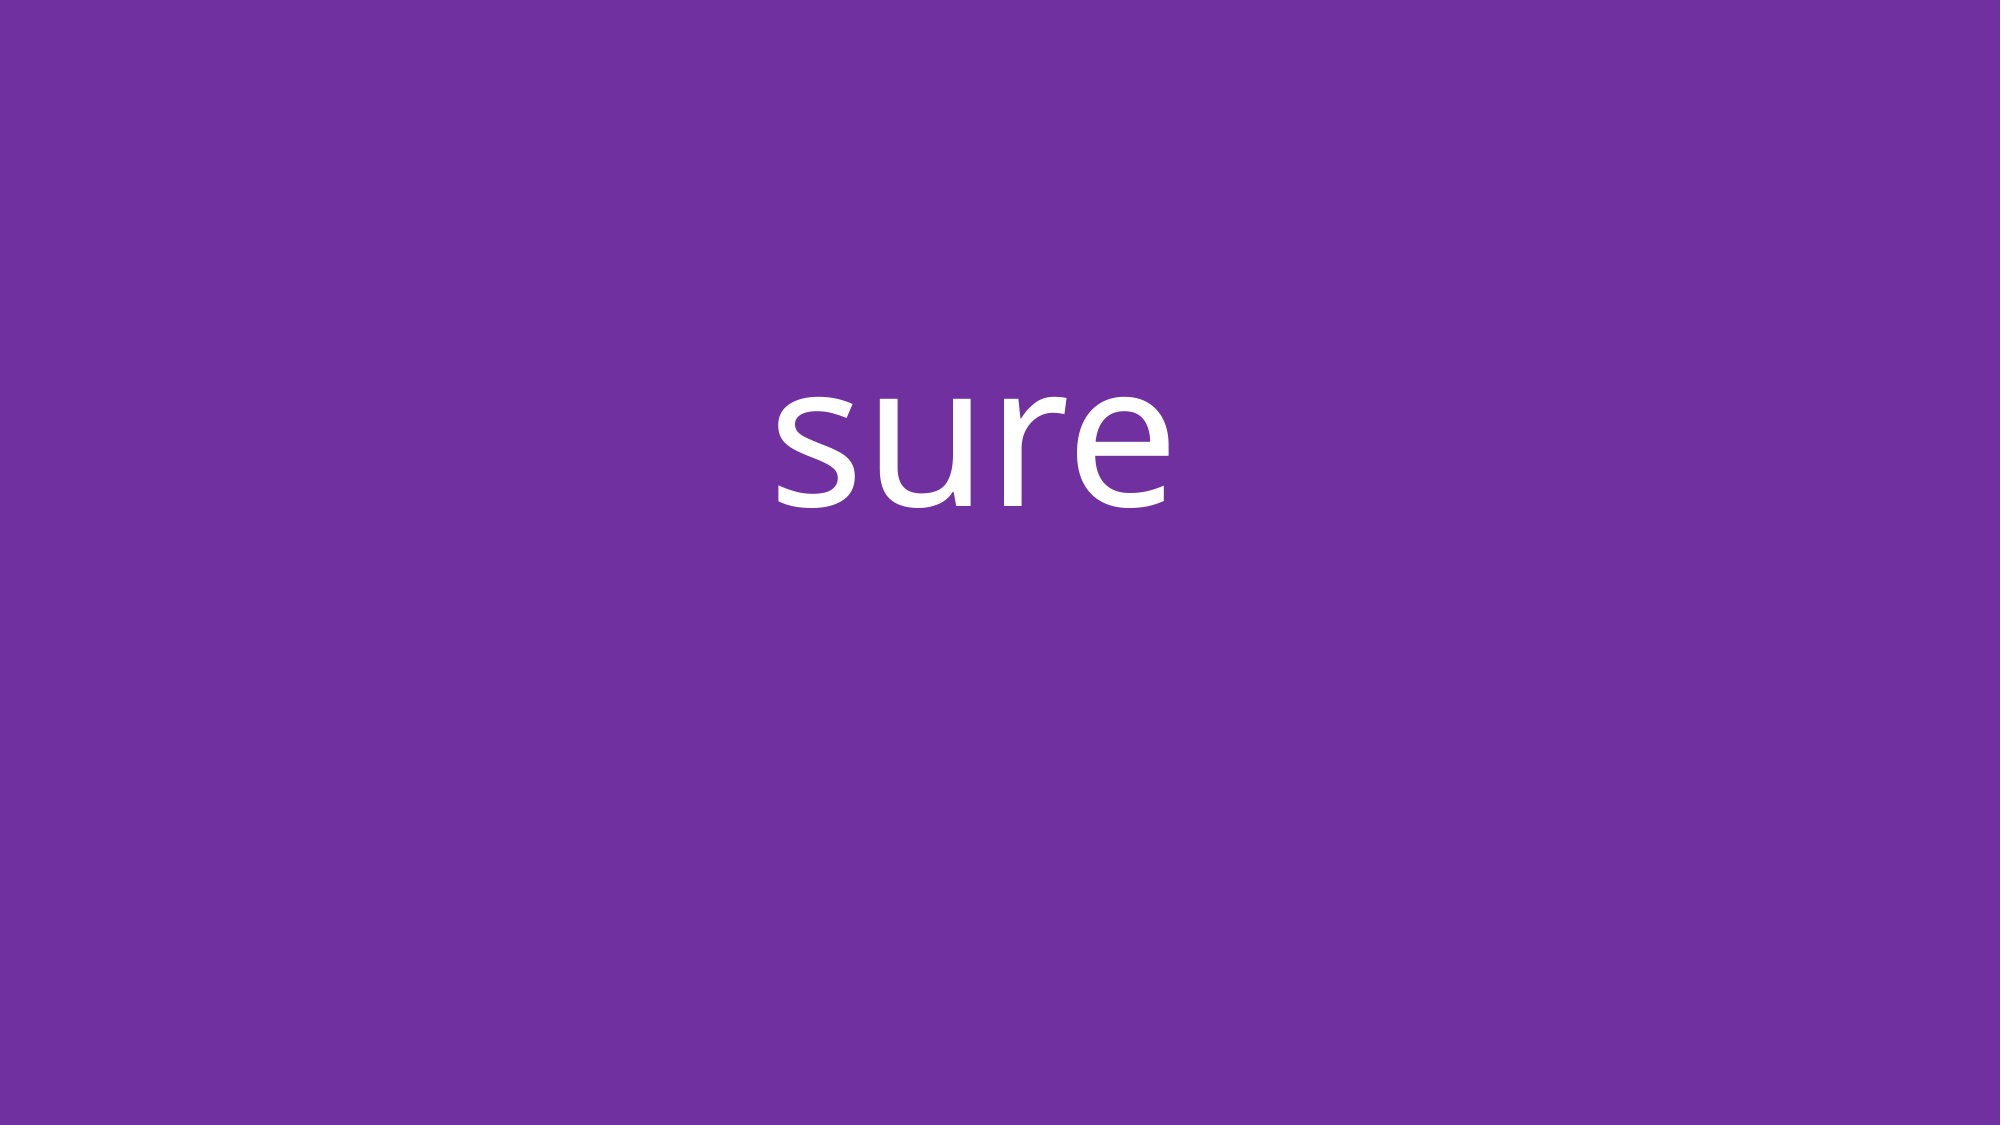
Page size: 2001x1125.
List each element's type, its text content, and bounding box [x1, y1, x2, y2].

text_box sure [483, 299, 1465, 554]
